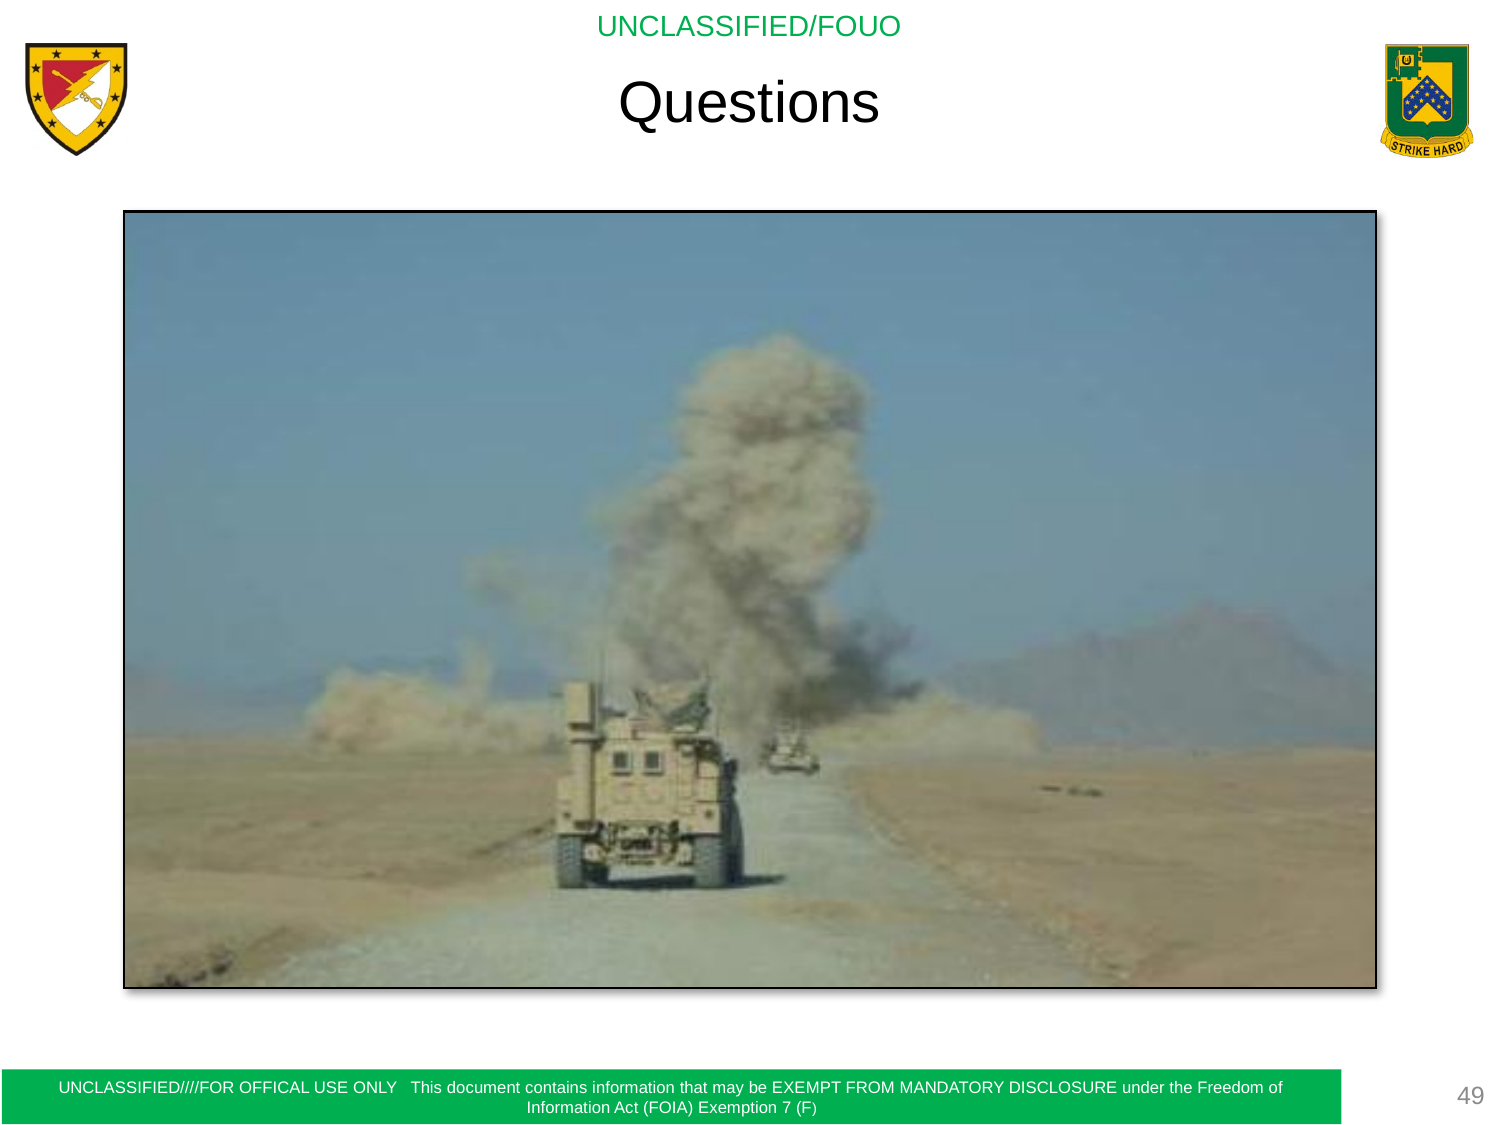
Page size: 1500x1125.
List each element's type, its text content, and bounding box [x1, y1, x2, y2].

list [124, 212, 1376, 988]
title Questions [75, 45, 1425, 154]
picture [1380, 44, 1474, 158]
slide_number 49 [1365, 1065, 1500, 1125]
picture [19, 43, 133, 156]
